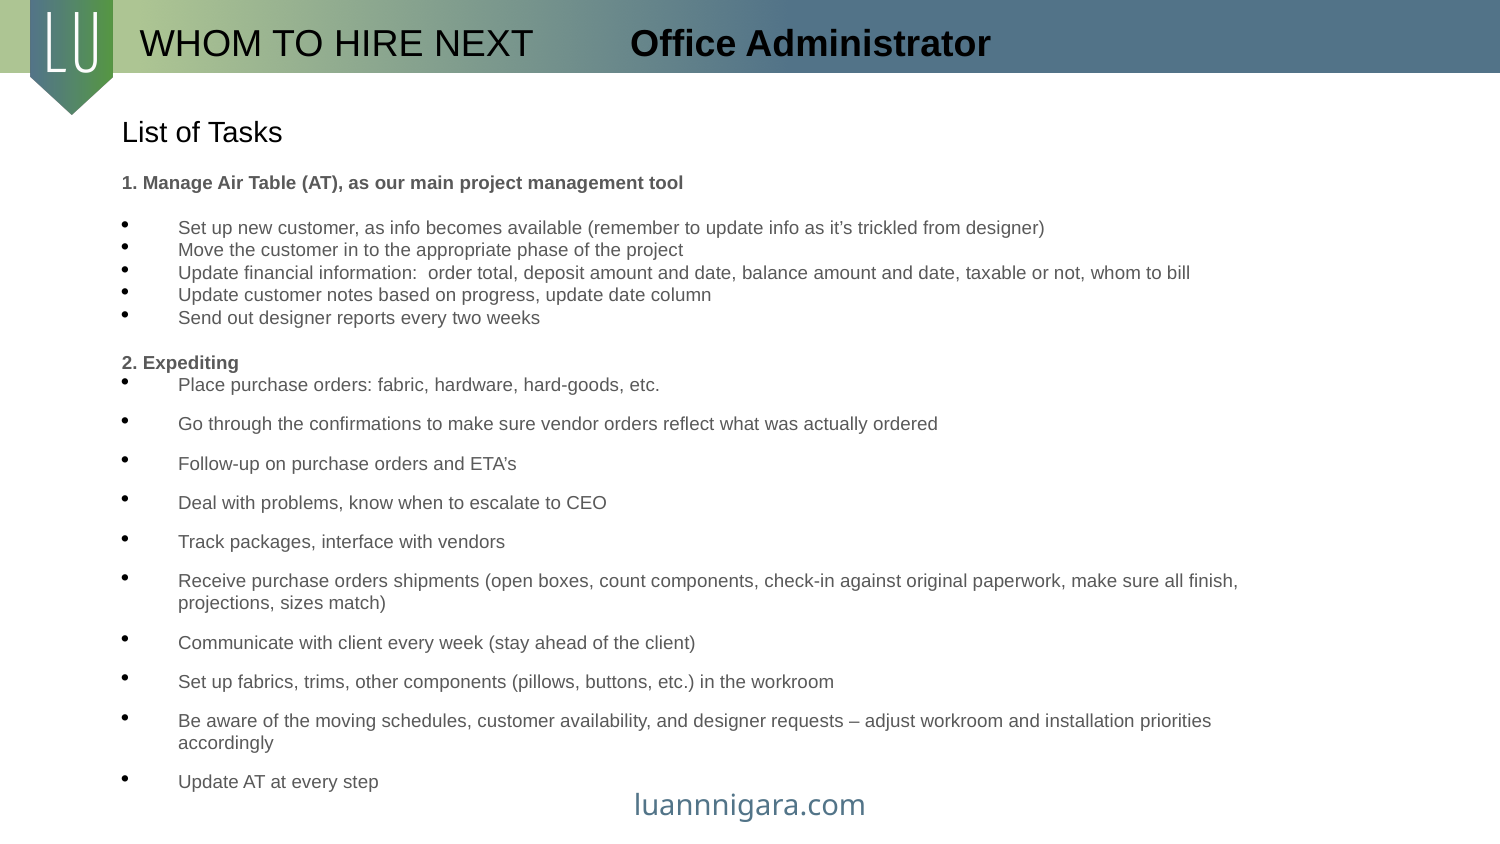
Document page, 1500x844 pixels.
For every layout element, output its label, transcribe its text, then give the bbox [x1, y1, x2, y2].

text_box 1. Manage Air Table (AT), as our main project management tool Set up new customer, as info becomes available (remember to update info as it’s trickled from designer) Move the customer in to the appropriate phase of the project Update financial information: order total, deposit amount and date, balance amount and date, taxable or not, whom to bill Update customer notes based on progress, update date column Send out designer reports every two weeks 2. Expediting Place purchase orders: fabric, hardware, hard-goods, etc. Go through the confirmations to make sure vendor orders reflect what was actually ordered Follow-up on purchase orders and ETA’s Deal with problems, know when to escalate to CEO Track packages, interface with vendors Receive purchase orders shipments (open boxes, count components, check-in against original paperwork, make sure all finish, projections, sizes match) Communicate with client every week (stay ahead of the client) Set up fabrics, trims, other components (pillows, buttons, etc.) in the workroom Be aware of the moving schedules, customer availability, and designer requests – adjust workroom and installation priorities accordingly Update AT at every step [107, 162, 1318, 837]
picture [0, 0, 1500, 121]
text_box Office Administrator [615, 11, 1028, 71]
text_box List of Tasks [107, 105, 555, 156]
text_box WHOM TO HIRE NEXT [124, 11, 615, 71]
